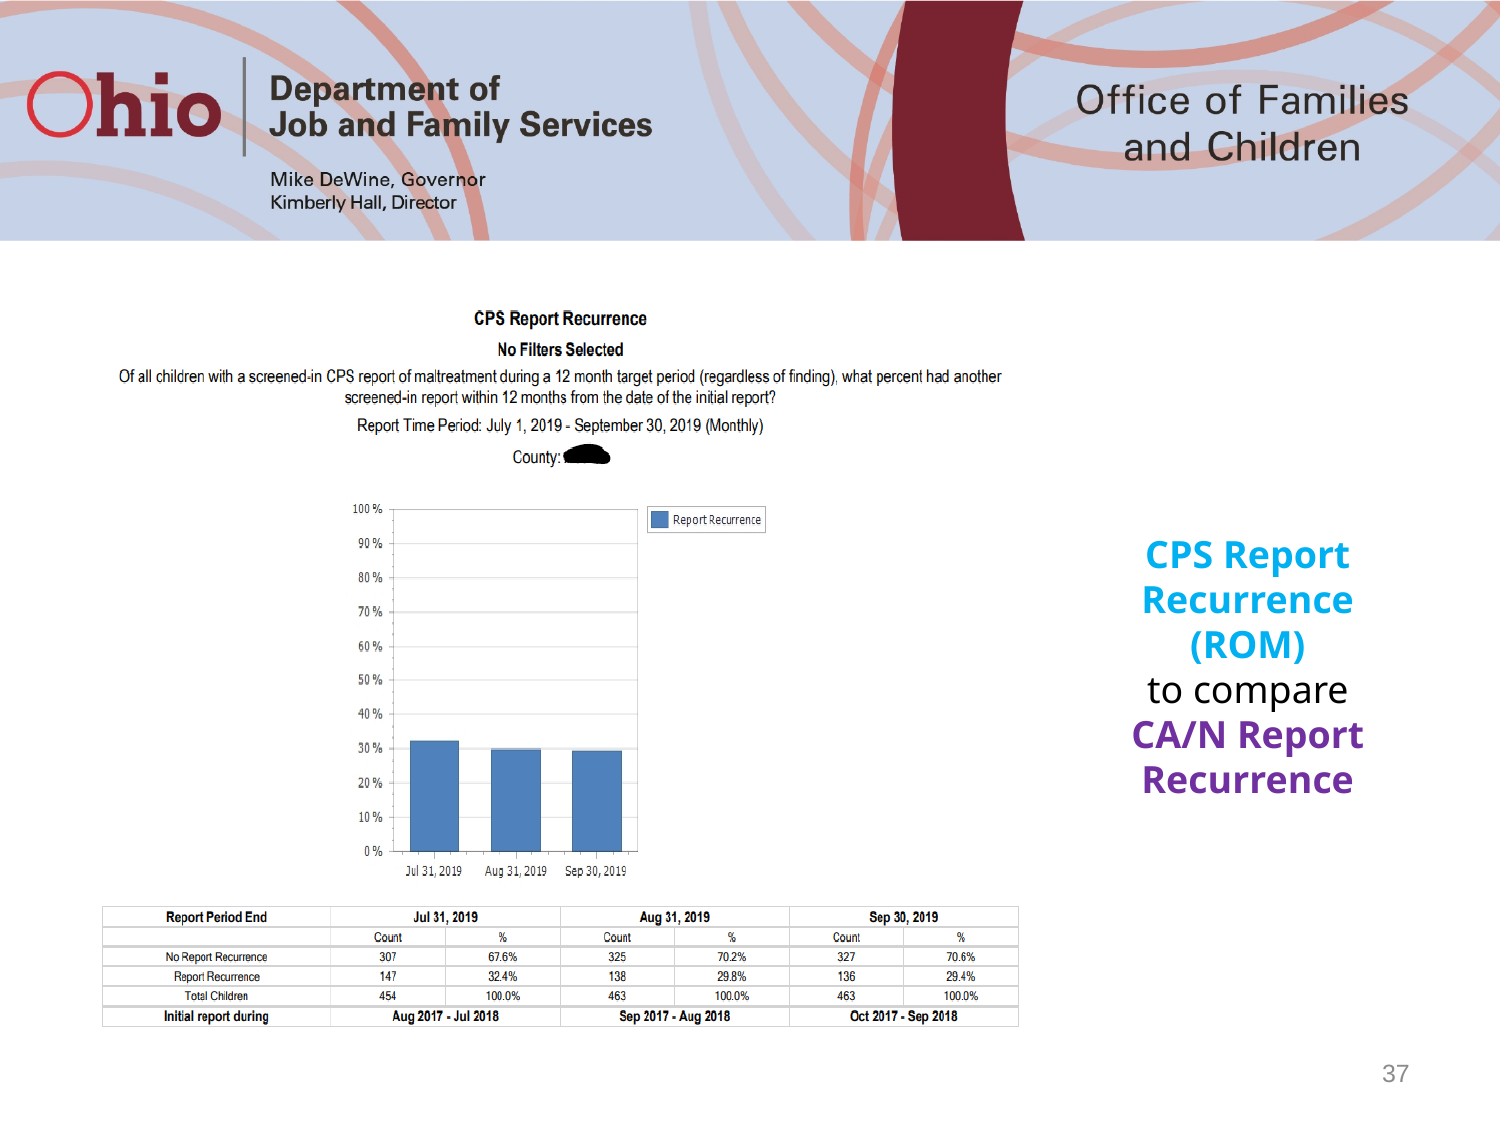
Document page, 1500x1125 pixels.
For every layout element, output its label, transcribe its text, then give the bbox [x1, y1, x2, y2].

text_box CPS Report Recurrence (ROM) to compare CA/N Report Recurrence [1072, 523, 1423, 809]
picture [76, 300, 1027, 1035]
picture [0, 0, 1500, 241]
slide_number 37 [1074, 1042, 1425, 1103]
